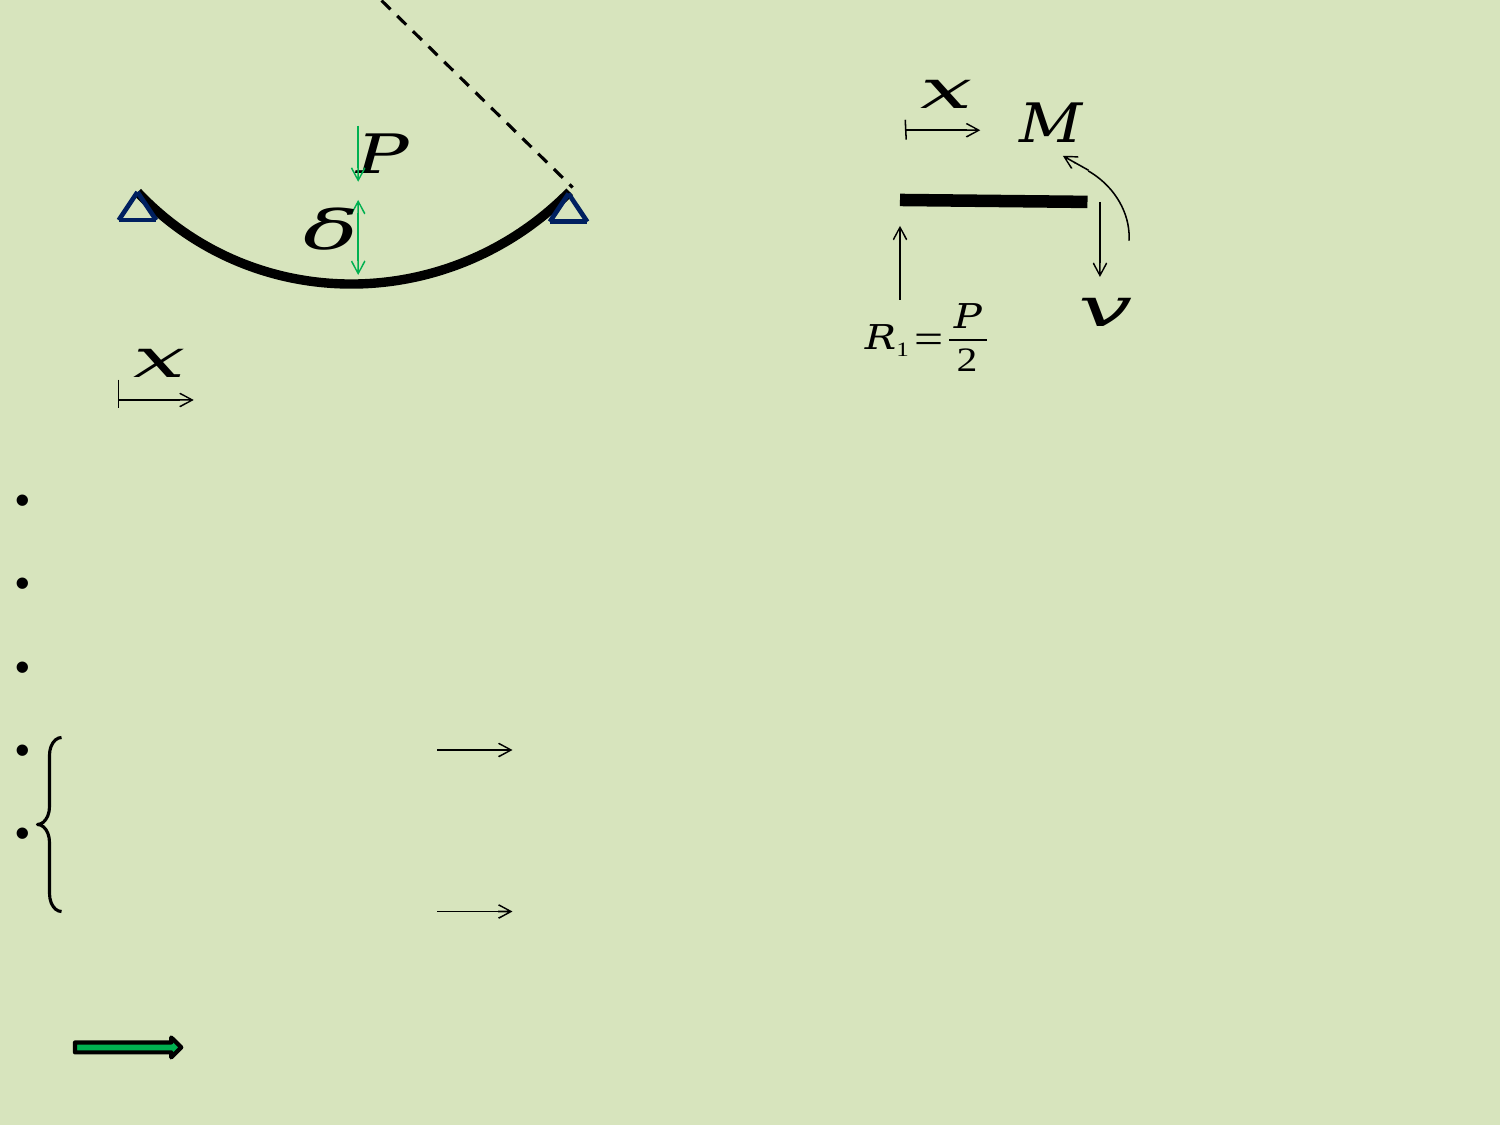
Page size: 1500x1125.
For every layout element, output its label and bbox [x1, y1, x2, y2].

text_box [36, 736, 62, 913]
text_box [137, 187, 573, 193]
text_box [1066, 203, 1087, 209]
text_box [145, 0, 563, 185]
text_box [569, 193, 588, 221]
text_box [1062, 155, 1089, 172]
text_box [72, 1035, 184, 1060]
text_box [160, 201, 544, 285]
text_box [899, 199, 1088, 203]
text_box [118, 191, 138, 221]
text_box [1055, 172, 1130, 241]
text_box [549, 193, 569, 222]
text_box [138, 191, 157, 219]
